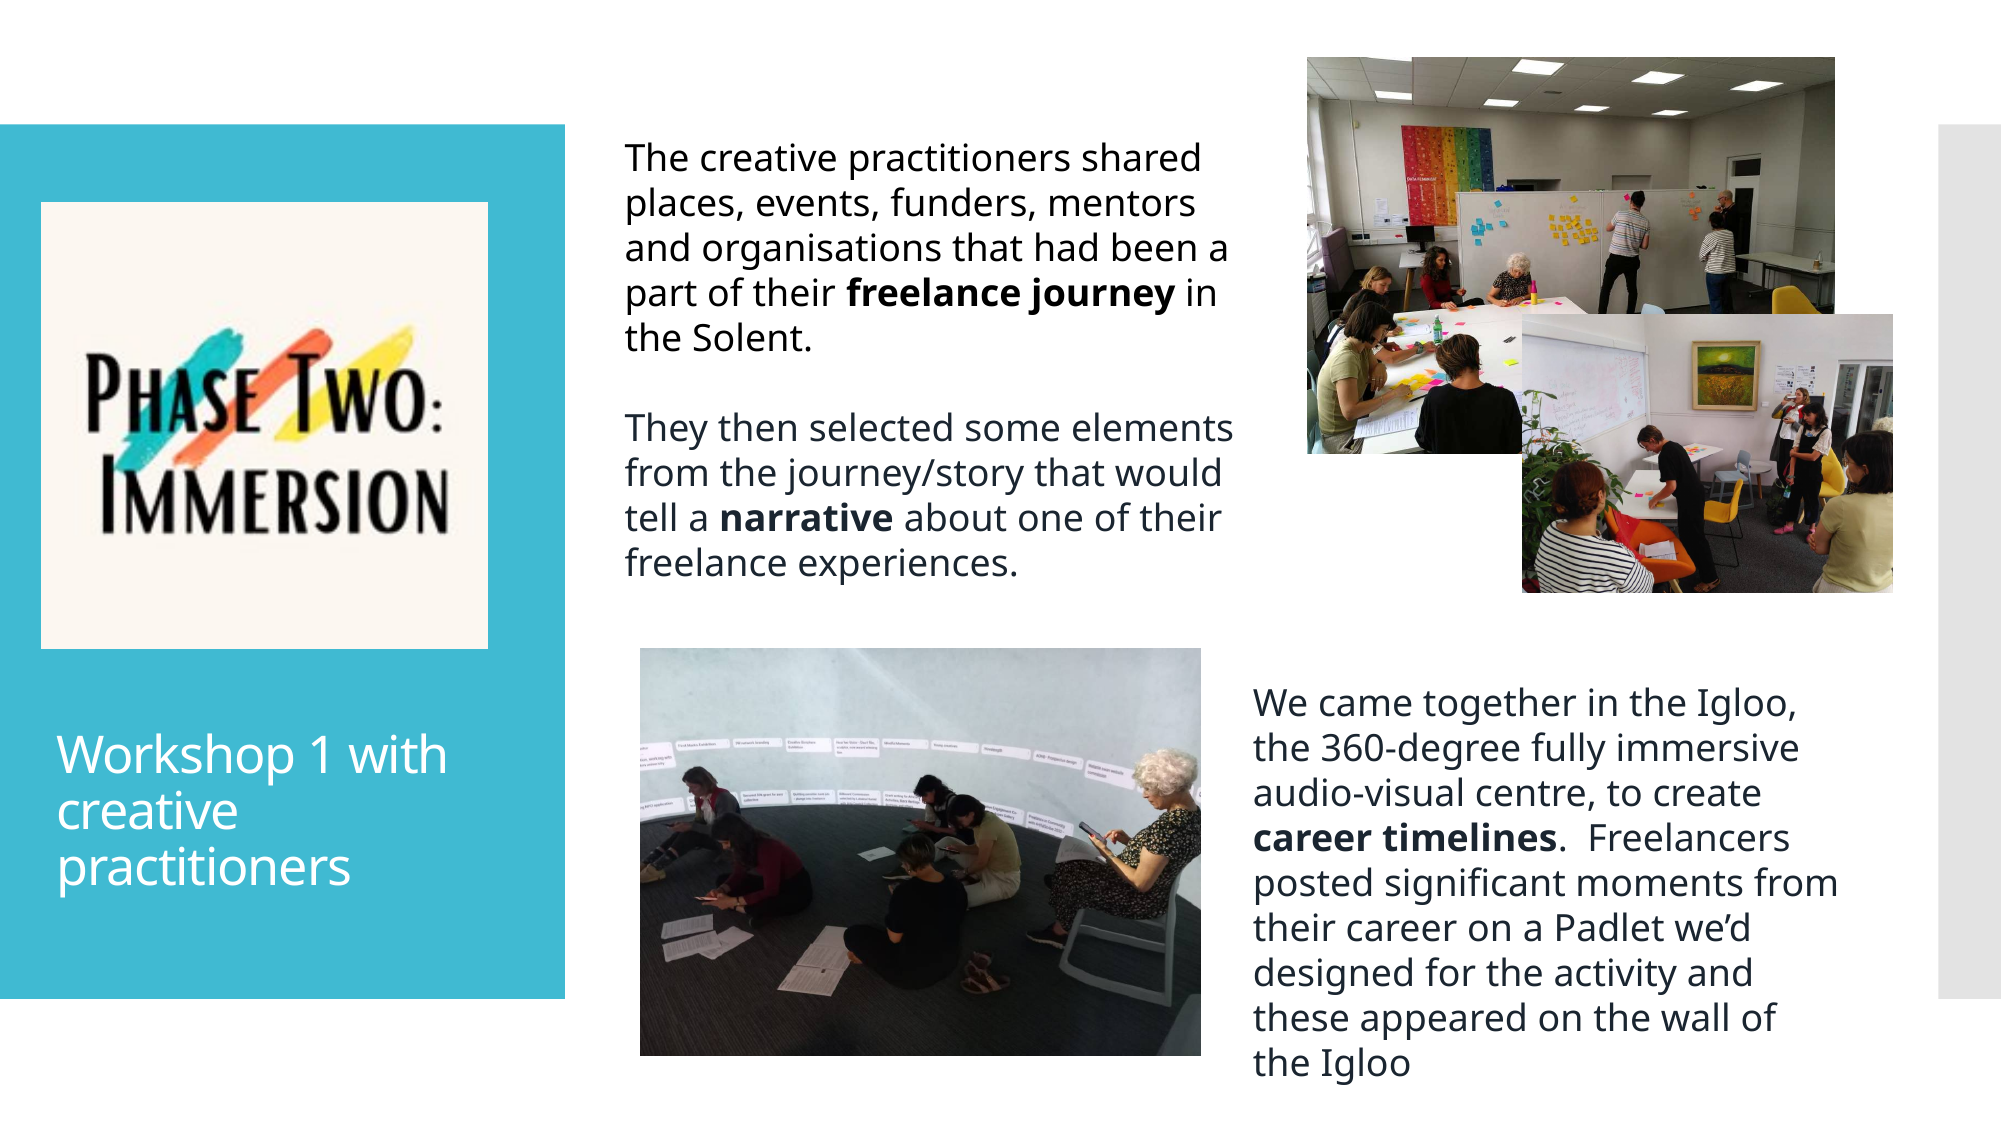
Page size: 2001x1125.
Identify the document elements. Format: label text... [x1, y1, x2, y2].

picture [1307, 57, 1894, 593]
text_box We came together in the Igloo, the 360-degree fully immersive audio-visual centre, to create career timelines. Freelancers posted significant moments from their career on a Padlet we’d designed for the activity and these appeared on the wall of the Igloo [1238, 671, 1856, 1092]
picture [41, 202, 488, 649]
picture [639, 648, 1201, 1056]
title Workshop 1 with creative practitioners [41, 686, 525, 940]
text_box The creative practitioners shared places, events, funders, mentors and organisations that had been a part of their freelance journey in the Solent. They then selected some elements from the journey/story that would tell a narrative about one of their freelance experiences. [609, 126, 1271, 592]
